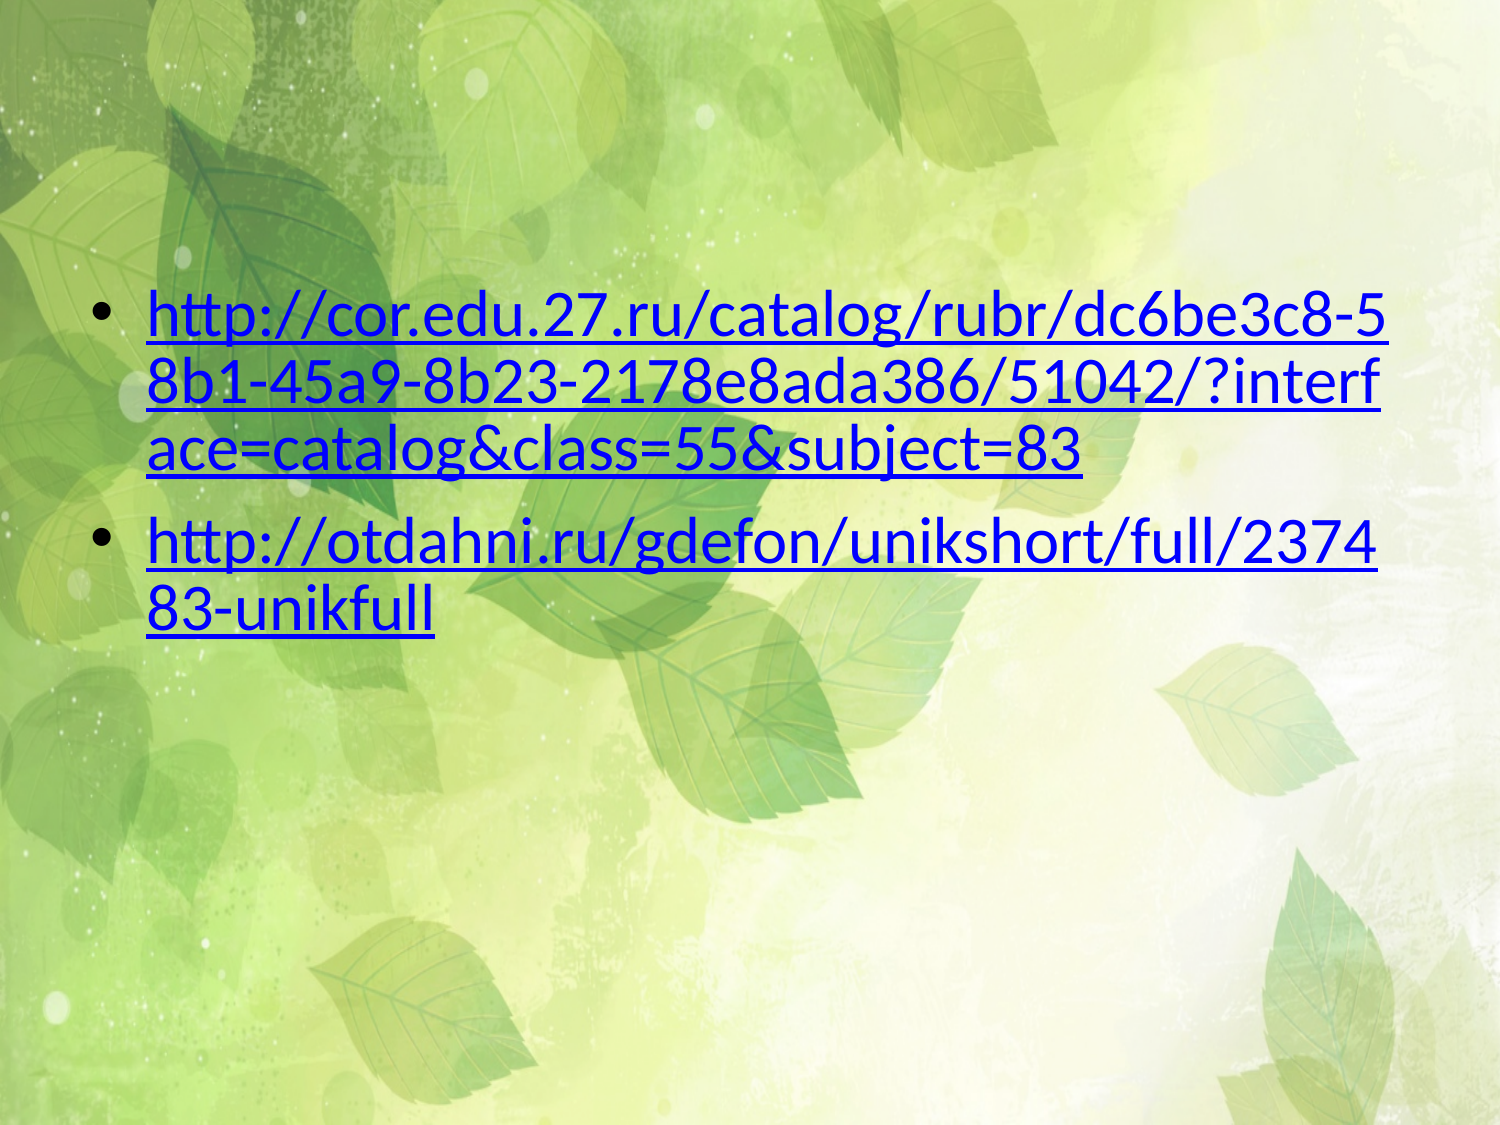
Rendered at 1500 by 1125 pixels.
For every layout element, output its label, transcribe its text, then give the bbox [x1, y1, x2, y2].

list http://cor.edu.27.ru/catalog/rubr/dc6be3c8-58b1-45a9-8b23-2178e8ada386/51042/?interface=catalog&class=55&subject=83 http://otdahni.ru/gdefon/unikshort/full/237483-unikfull [74, 262, 1426, 1006]
